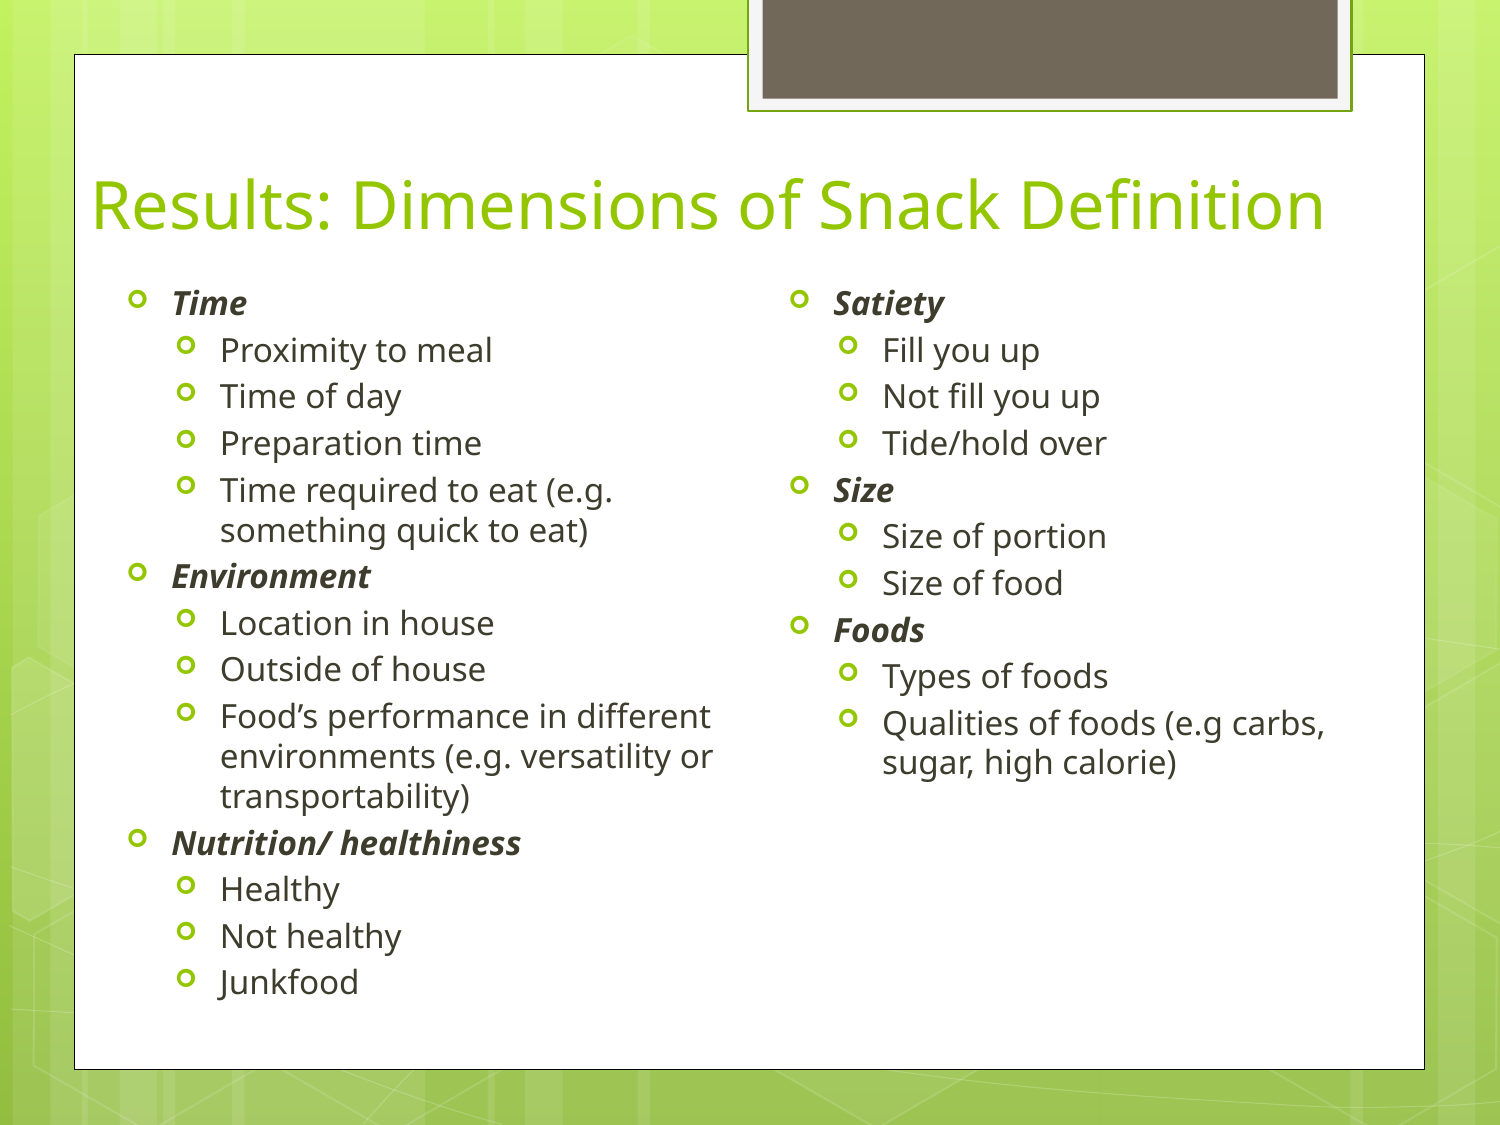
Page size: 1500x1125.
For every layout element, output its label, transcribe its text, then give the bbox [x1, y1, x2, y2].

list Time Proximity to meal Time of day Preparation time Time required to eat (e.g. something quick to eat) Environment Location in house Outside of house Food’s performance in different environments (e.g. versatility or transportability) Nutrition/ healthiness Healthy Not healthy Junkfood [99, 275, 732, 953]
list Satiety Fill you up Not fill you up Tide/hold over Size Size of portion Size of food Foods Types of foods Qualities of foods (e.g carbs, sugar, high calorie) [761, 275, 1413, 978]
title Results: Dimensions of Snack Definition [75, 62, 1413, 250]
